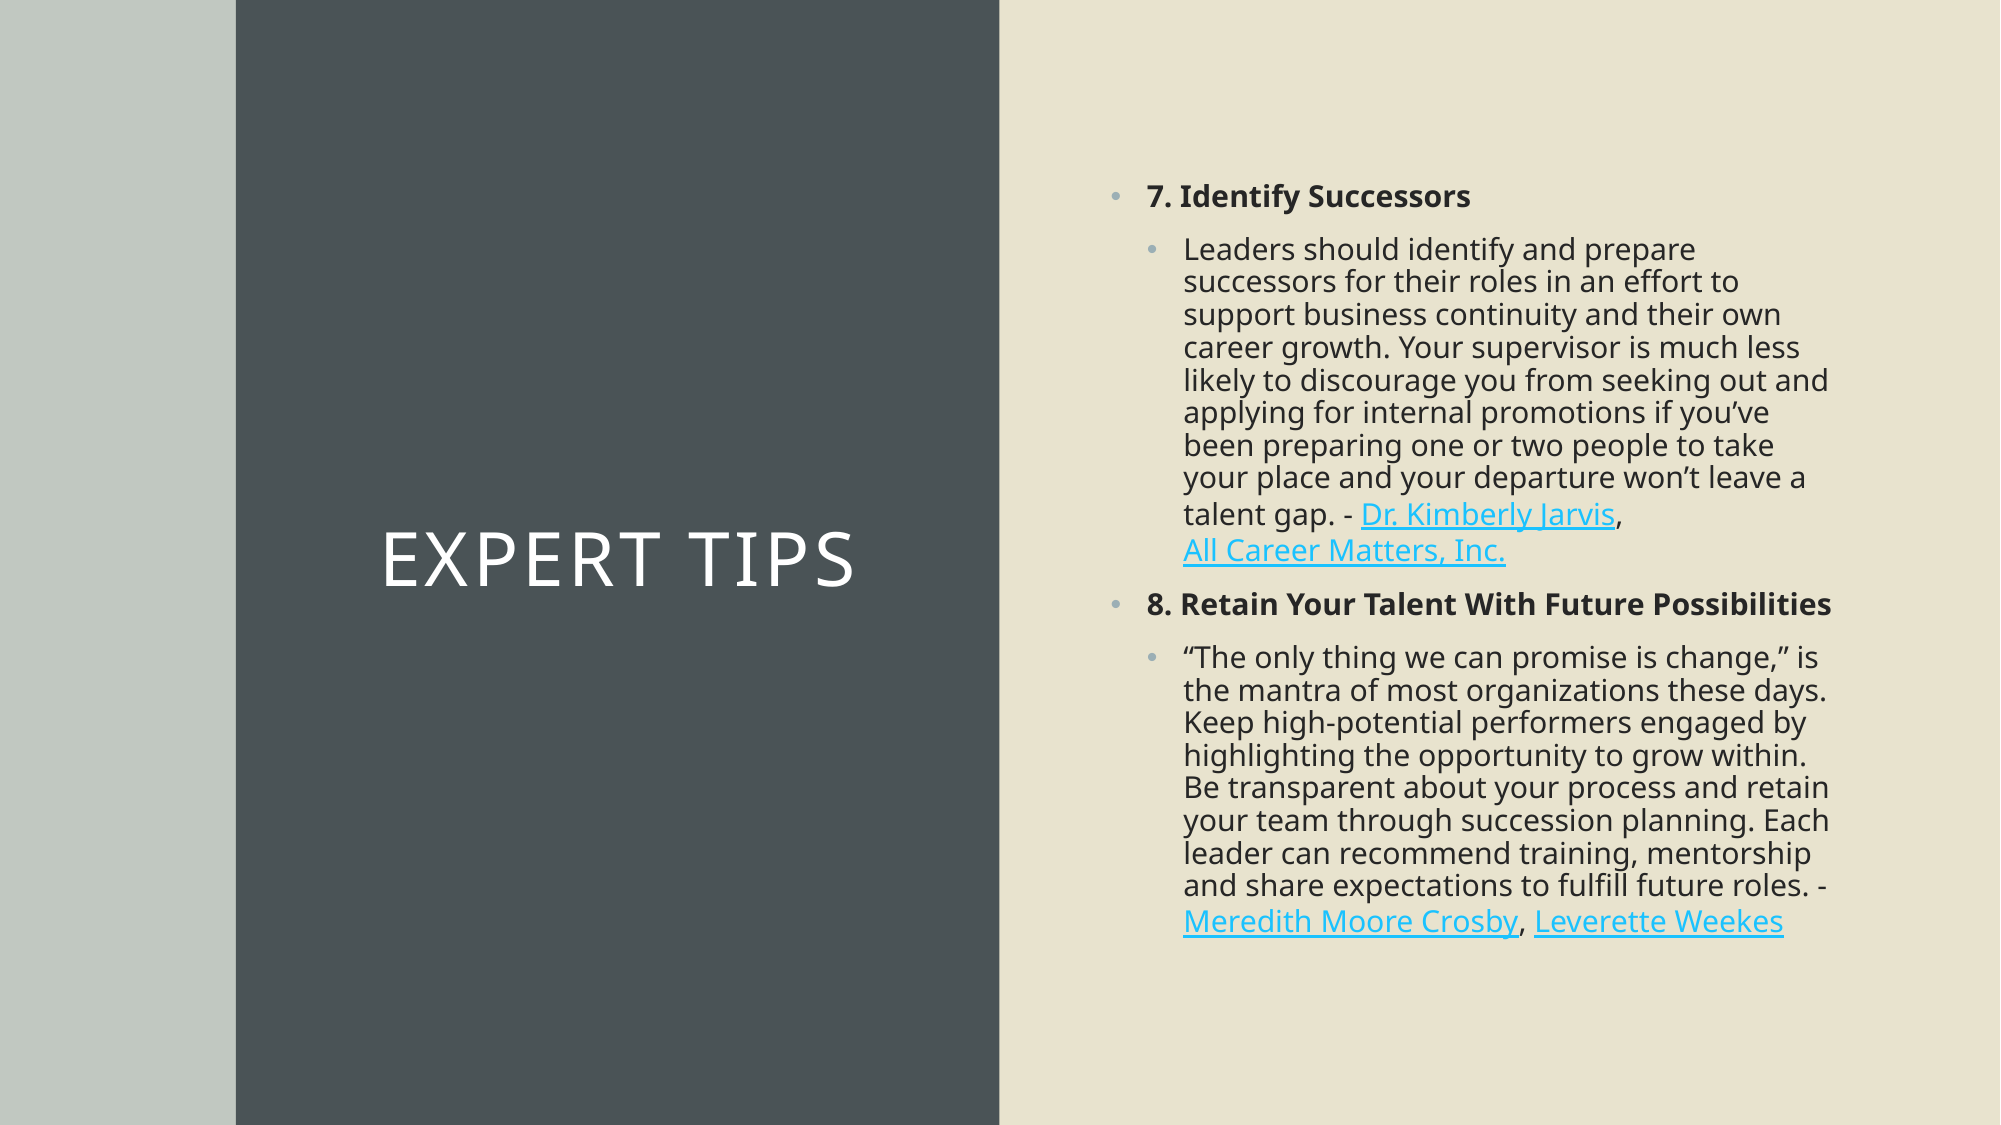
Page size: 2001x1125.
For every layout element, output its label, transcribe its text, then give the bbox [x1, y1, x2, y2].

list 7. Identify Successors Leaders should identify and prepare successors for their roles in an effort to support business continuity and their own career growth. Your supervisor is much less likely to discourage you from seeking out and applying for internal promotions if you’ve been preparing one or two people to take your place and your departure won’t leave a talent gap. - Dr. Kimberly Jarvis, All Career Matters, Inc. 8. Retain Your Talent With Future Possibilities “The only thing we can promise is change,” is the mantra of most organizations these days. Keep high-potential performers engaged by highlighting the opportunity to grow within. Be transparent about your process and retain your team through succession planning. Each leader can recommend training, mentorship and share expectations to fulfill future roles. - Meredith Moore Crosby, Leverette Weekes [1095, 173, 1861, 952]
text_box [235, 0, 1000, 1125]
text_box [0, 0, 235, 1125]
title EXPERT TIPS [317, 171, 918, 954]
